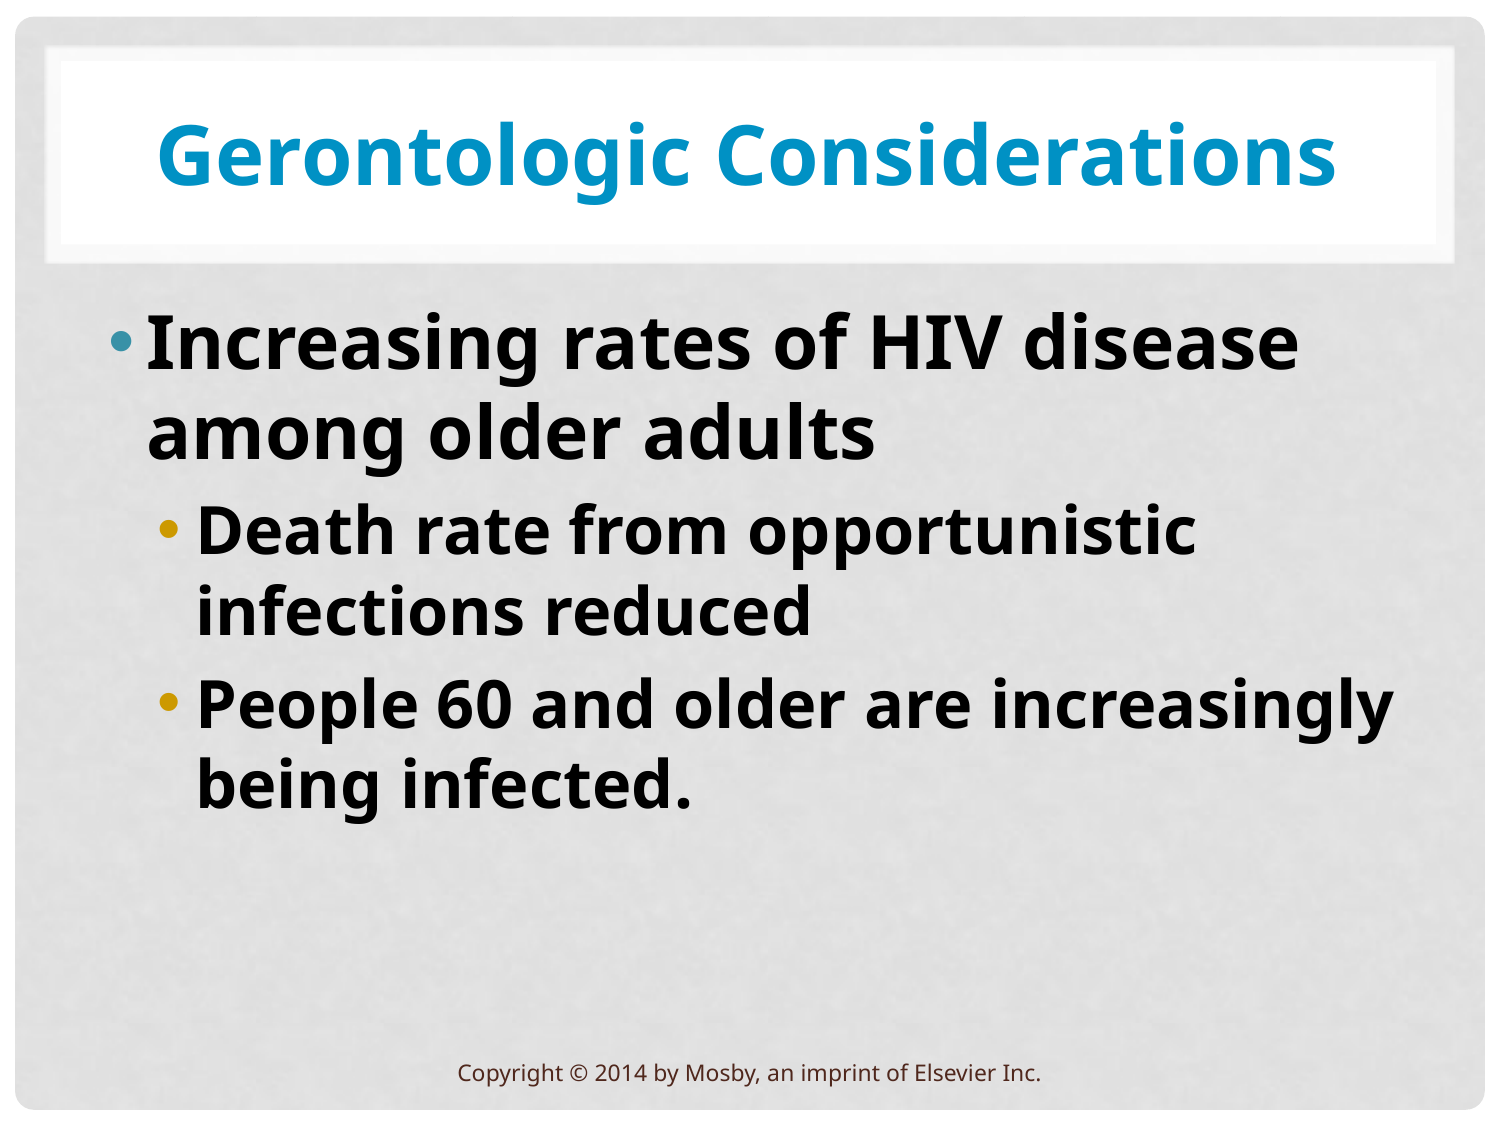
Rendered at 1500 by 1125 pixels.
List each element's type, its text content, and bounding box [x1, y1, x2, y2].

footer Copyright © 2014 by Mosby, an imprint of Elsevier Inc. [75, 1042, 1425, 1103]
list Increasing rates of HIV disease among older adults Death rate from opportunistic infections reduced People 60 and older are increasingly being infected. [75, 287, 1425, 1005]
title Gerontologic Considerations [69, 66, 1426, 238]
